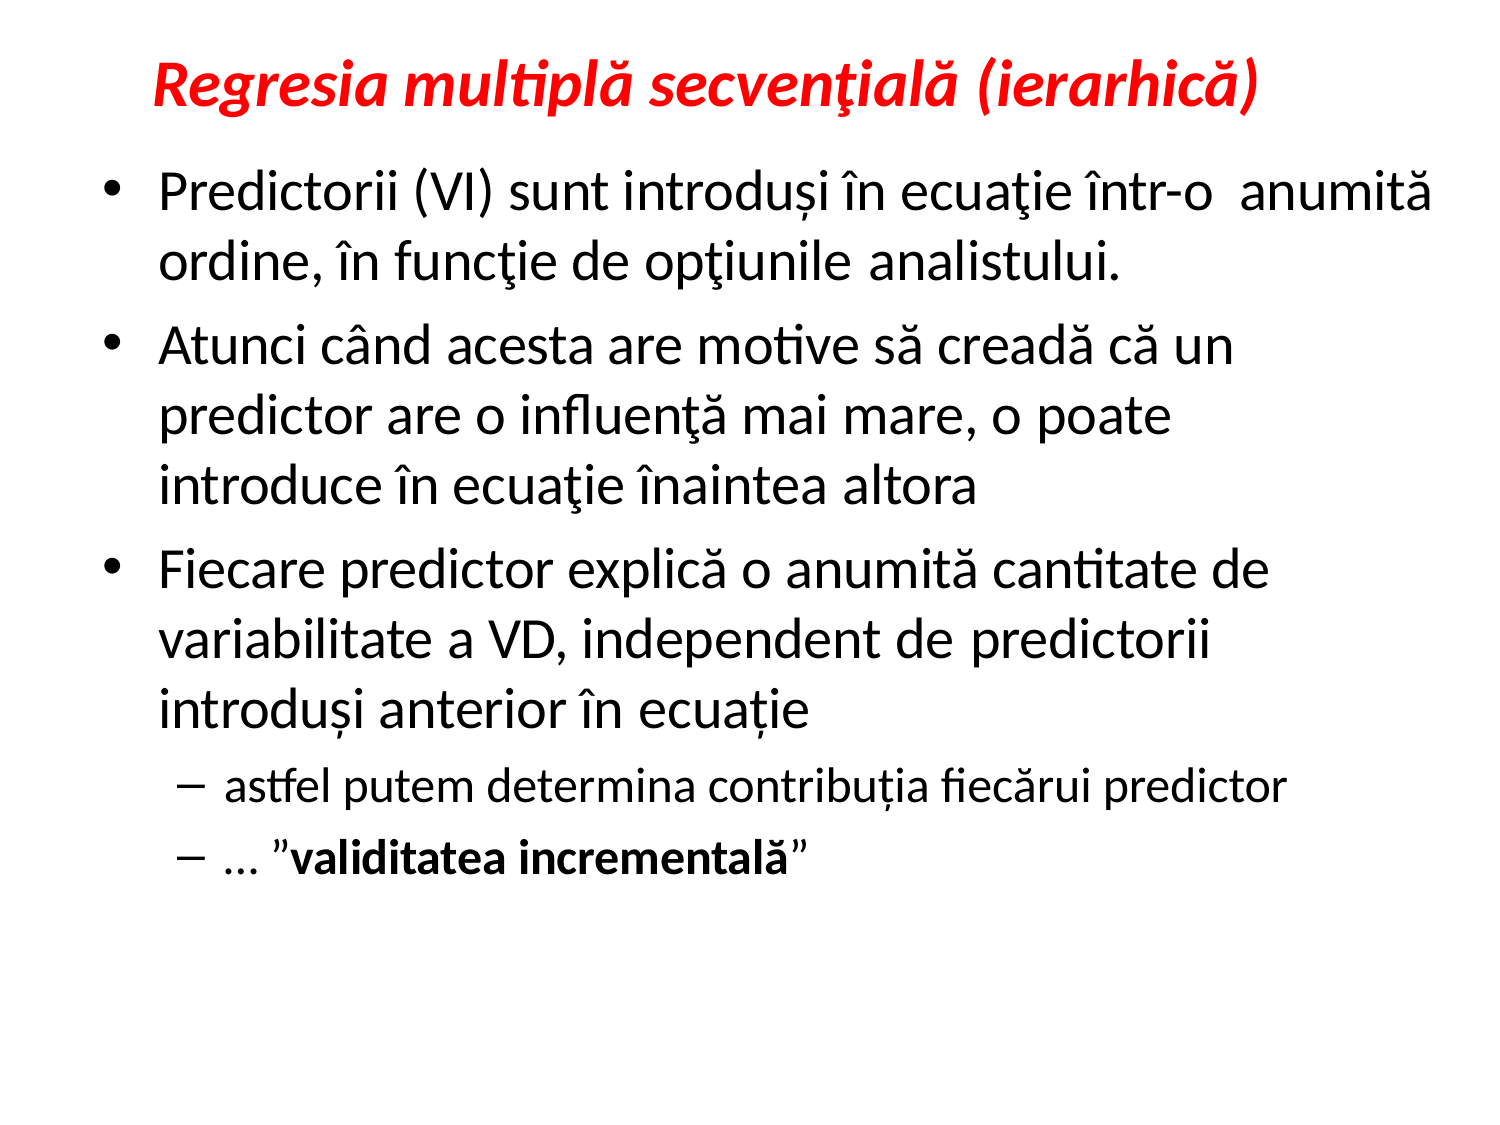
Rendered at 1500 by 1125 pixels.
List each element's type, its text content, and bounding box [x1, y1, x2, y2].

title Regresia multiplă secvenţială (ierarhică) [150, 37, 1500, 228]
text_box Predictorii (VI) sunt introduși în ecuaţie într-o anumită ordine, în funcţie de opţiunile analistului. Atunci când acesta are motive să creadă că un predictor are o influenţă mai mare, o poate introduce în ecuaţie înaintea altora Fiecare predictor explică o anumită cantitate de variabilitate a VD, independent de predictorii introduși anterior în ecuație astfel putem determina contribuția fiecărui predictor … ”validitatea incrementală” [99, 149, 1475, 885]
